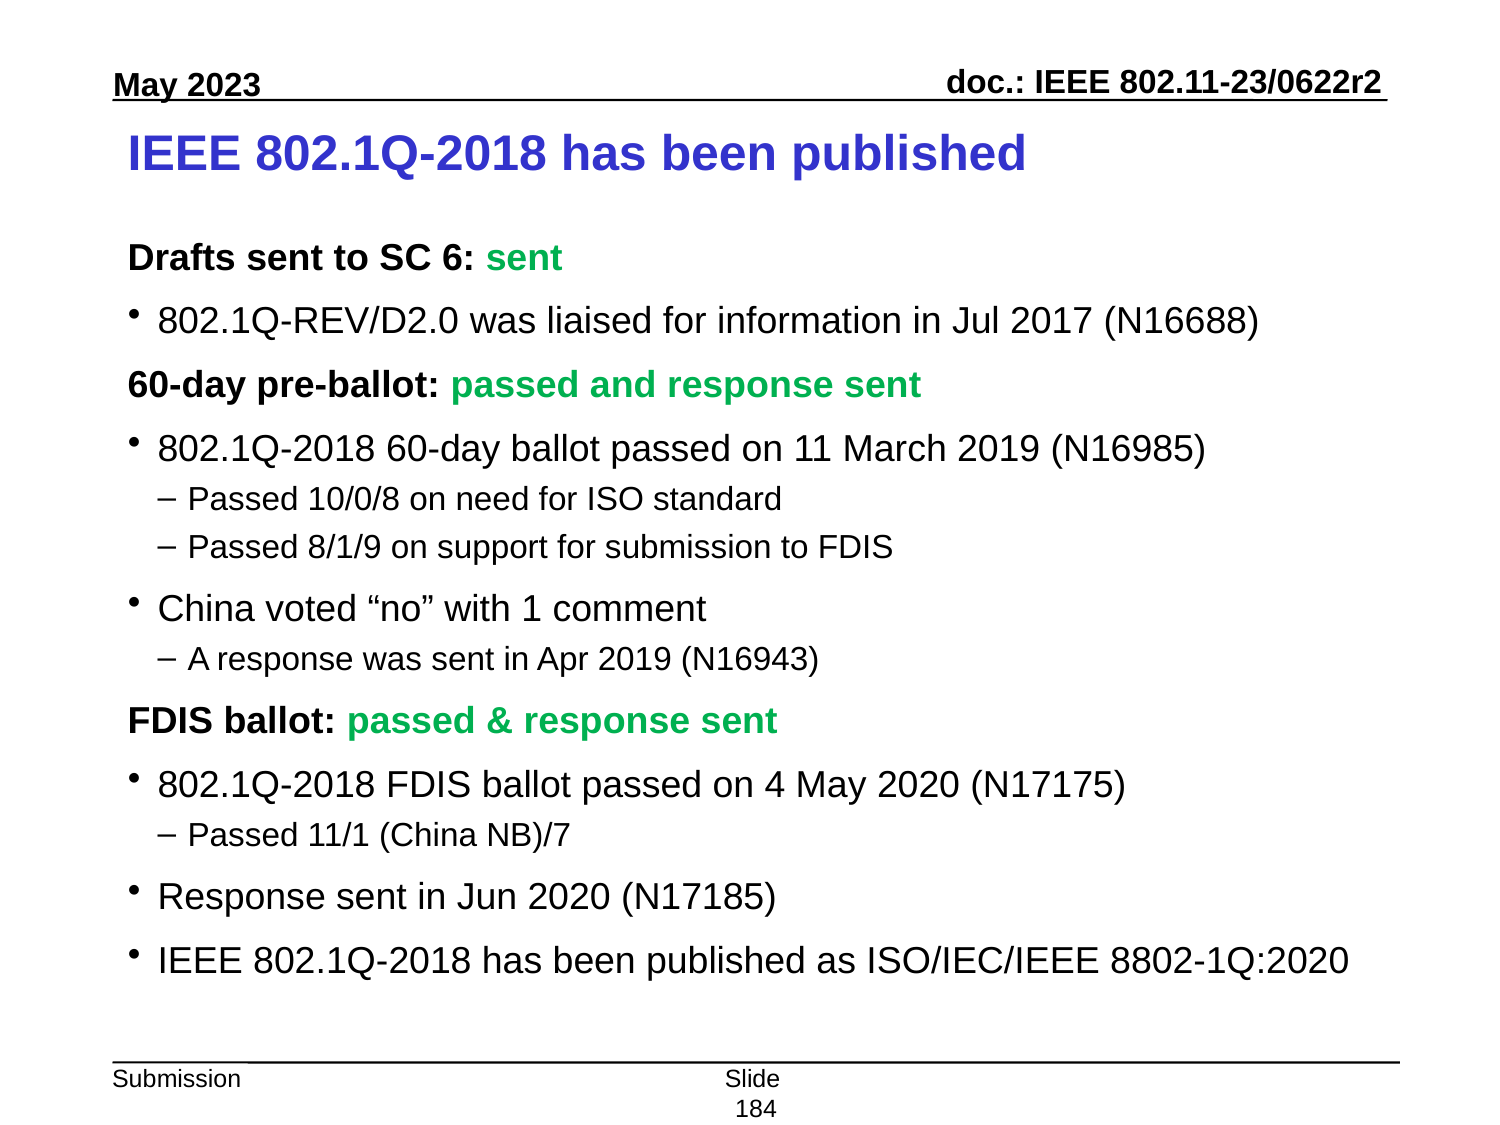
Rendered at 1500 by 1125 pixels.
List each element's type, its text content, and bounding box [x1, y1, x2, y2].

title IEEE 802.1Q-2018 has been published [112, 112, 1388, 224]
list Drafts sent to SC 6: sent 802.1Q-REV/D2.0 was liaised for information in Jul 2017 (N16688) 60-day pre-ballot: passed and response sent 802.1Q-2018 60-day ballot passed on 11 March 2019 (N16985) Passed 10/0/8 on need for ISO standard Passed 8/1/9 on support for submission to FDIS China voted “no” with 1 comment A response was sent in Apr 2019 (N16943) FDIS ballot: passed & response sent 802.1Q-2018 FDIS ballot passed on 4 May 2020 (N17175) Passed 11/1 (China NB)/7 Response sent in Jun 2020 (N17185) IEEE 802.1Q-2018 has been published as ISO/IEC/IEEE 8802-1Q:2020 [112, 224, 1388, 1000]
slide_number Slide 184 [709, 1061, 803, 1093]
